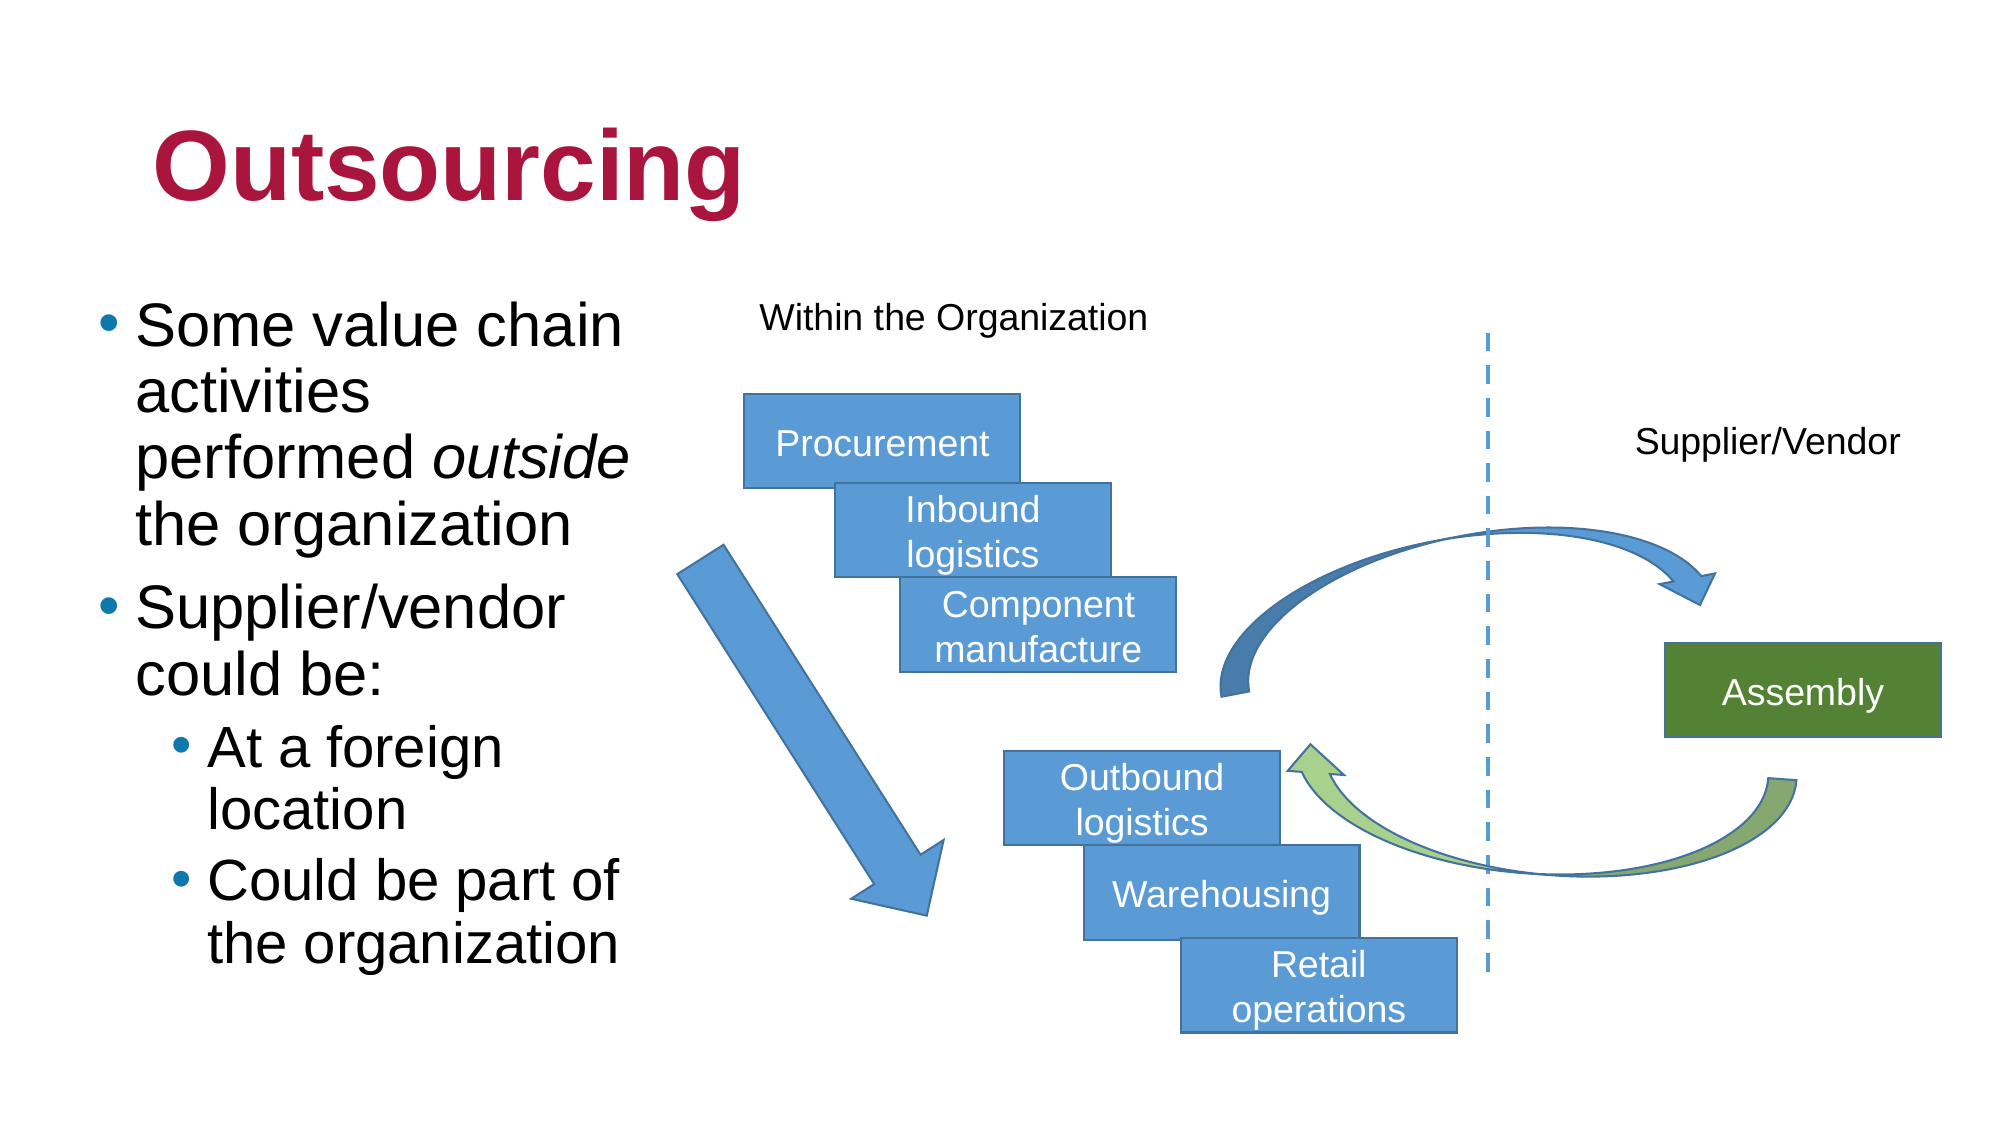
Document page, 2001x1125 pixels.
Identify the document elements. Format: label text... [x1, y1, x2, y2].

title Outsourcing [137, 59, 1594, 278]
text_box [744, 285, 1973, 1033]
list Some value chain activities performed outside the organization Supplier/vendor could be: At a foreign location Could be part of the organization [83, 285, 649, 1000]
